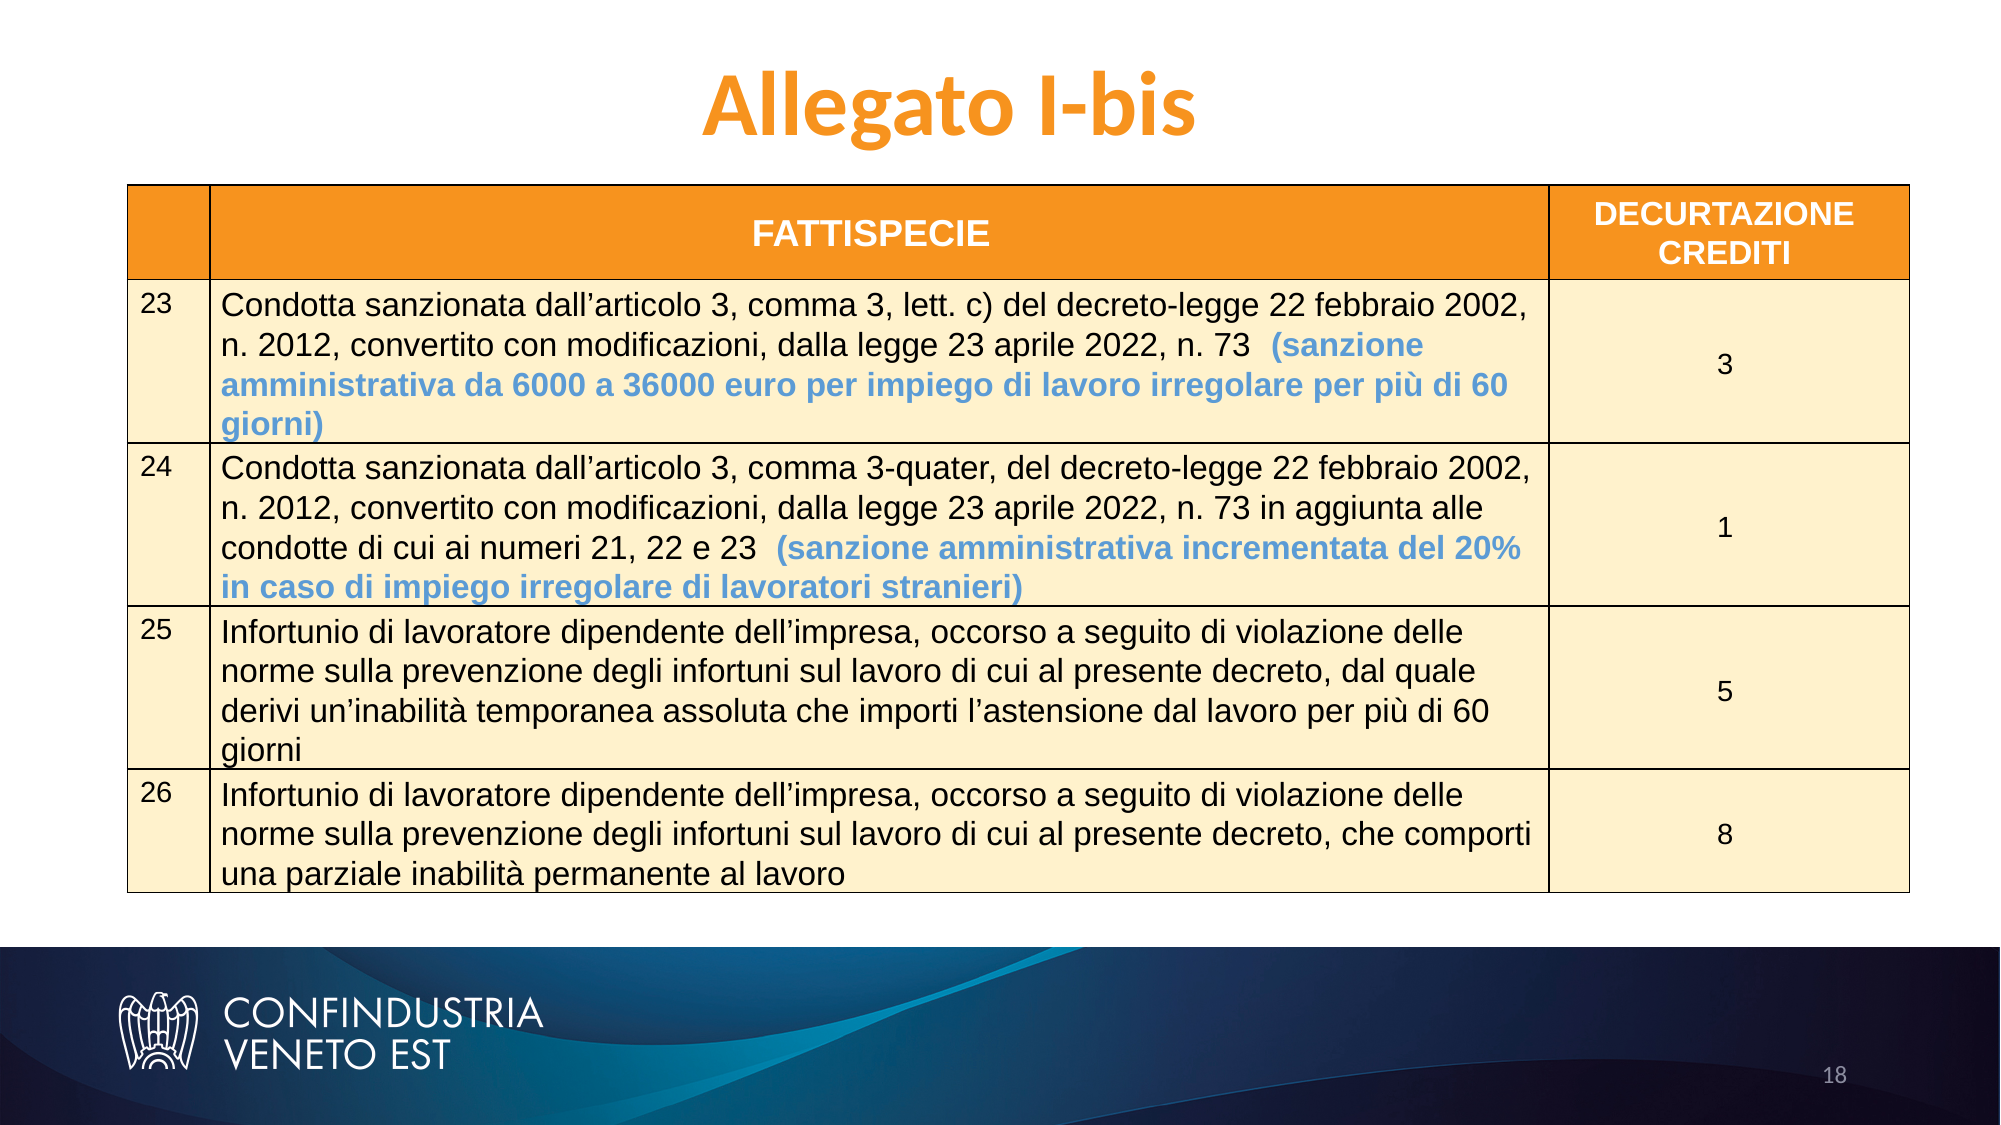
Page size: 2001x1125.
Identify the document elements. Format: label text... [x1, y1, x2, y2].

table_cell 23 [128, 280, 209, 442]
slide_number 18 [1683, 1035, 1863, 1096]
table_cell Infortunio di lavoratore dipendente dell’impresa, occorso a seguito di violazione delle norme sulla prevenzione degli infortuni sul lavoro di cui al presente decreto, dal quale derivi un’inabilità temporanea assoluta che importi l’astensione dal lavoro per più di 60 giorni [211, 607, 1548, 768]
picture [0, 947, 1037, 1125]
table_cell 1 [1550, 444, 1909, 605]
table_cell 8 [1550, 770, 1909, 892]
table_cell Infortunio di lavoratore dipendente dell’impresa, occorso a seguito di violazione delle norme sulla prevenzione degli infortuni sul lavoro di cui al presente decreto, che comporti una parziale inabilità permanente al lavoro [211, 770, 1548, 892]
table_header FATTISPECIE [211, 186, 1548, 279]
table_cell 25 [128, 607, 209, 768]
table_header [128, 186, 209, 279]
picture [773, 947, 2000, 1125]
table_cell 3 [1550, 280, 1909, 442]
table_cell 24 [128, 444, 209, 605]
text_box [72, 210, 1828, 939]
table_cell Condotta sanzionata dall’articolo 3, comma 3, lett. c) del decreto-legge 22 febbraio 2002, n. 2012, convertito con modificazioni, dalla legge 23 aprile 2022, n. 73 (sanzione amministrativa da 6000 a 36000 euro per impiego di lavoro irregolare per più di 60 giorni) [211, 280, 1548, 442]
table_header DECURTAZIONE CREDITI [1550, 186, 1909, 279]
table_cell 5 [1550, 607, 1909, 768]
text_box Allegato I-bis [72, 43, 1828, 153]
table_cell 26 [128, 770, 209, 892]
table_cell Condotta sanzionata dall’articolo 3, comma 3-quater, del decreto-legge 22 febbraio 2002, n. 2012, convertito con modificazioni, dalla legge 23 aprile 2022, n. 73 in aggiunta alle condotte di cui ai numeri 21, 22 e 23 (sanzione amministrativa incrementata del 20% in caso di impiego irregolare di lavoratori stranieri) [211, 444, 1548, 605]
